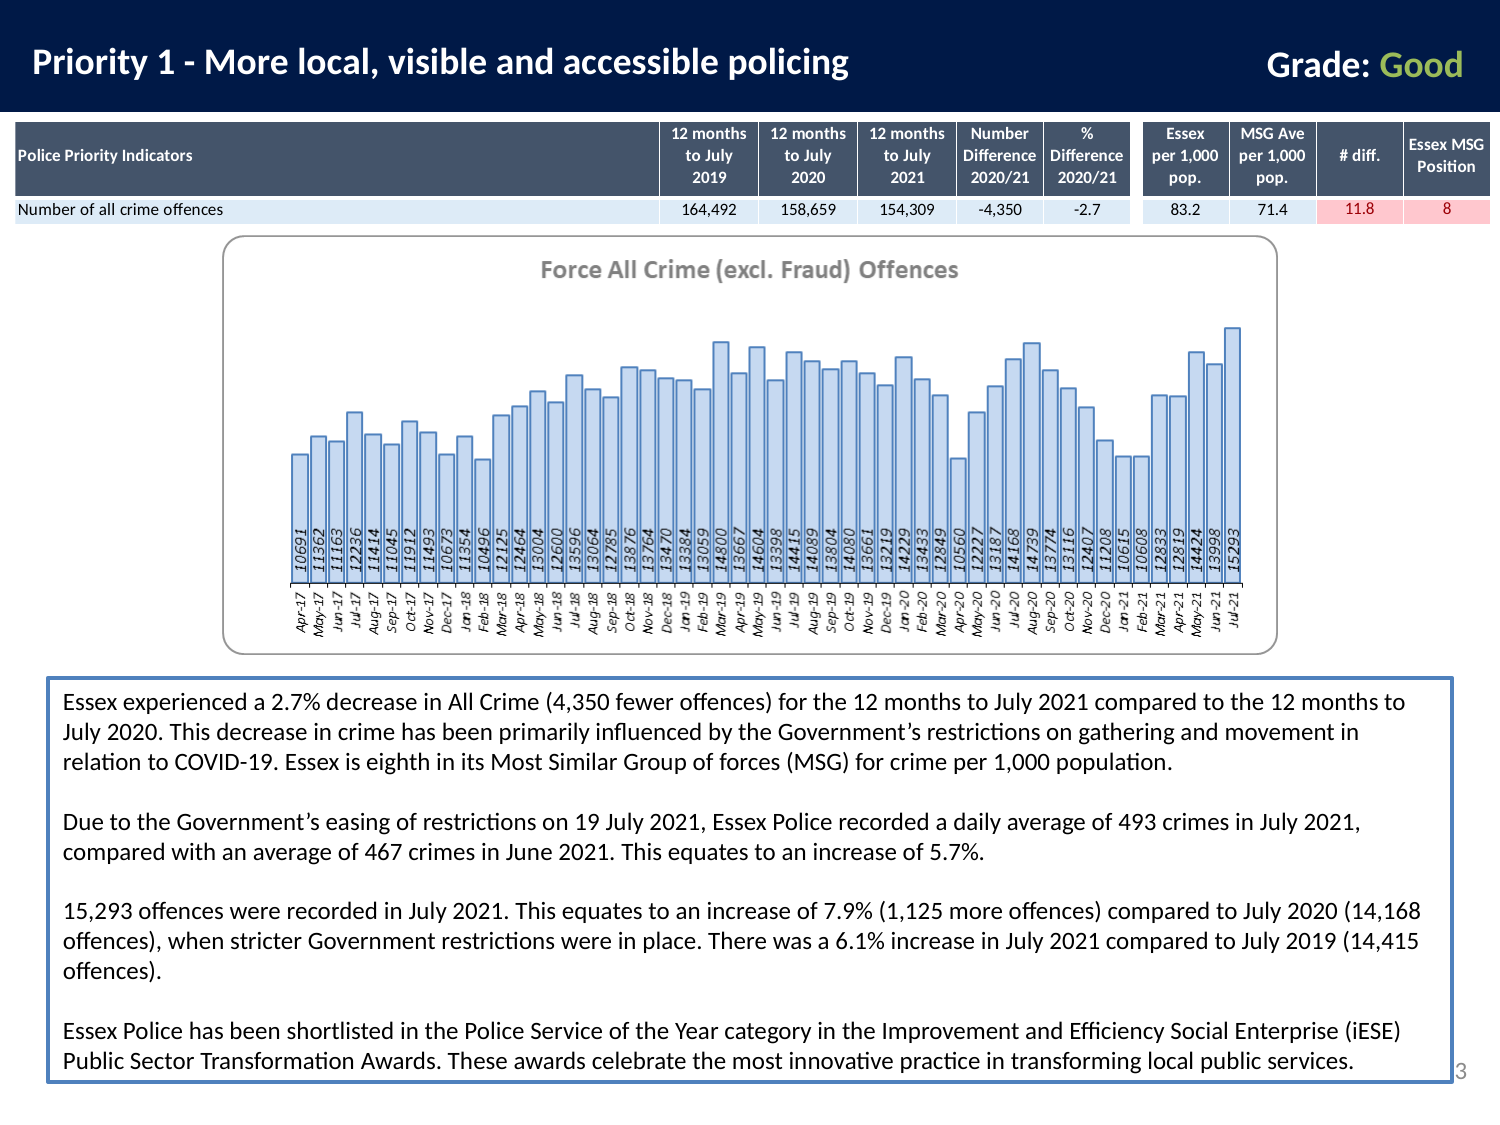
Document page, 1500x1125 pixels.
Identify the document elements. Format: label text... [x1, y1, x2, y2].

slide_number 3 [1132, 1039, 1483, 1100]
text_box [0, 0, 1500, 114]
text_box Priority 1 - More local, visible and accessible policing [17, 29, 869, 90]
picture [14, 120, 1491, 226]
text_box Grade: Good [1252, 32, 1483, 93]
picture [222, 235, 1278, 656]
text_box Essex experienced a 2.7% decrease in All Crime (4,350 fewer offences) for the 12 months to July 2021 compared to the 12 months to July 2020. This decrease in crime has been primarily influenced by the Government’s restrictions on gathering and movement in relation to COVID-19. Essex is eighth in its Most Similar Group of forces (MSG) for crime per 1,000 population. Due to the Government’s easing of restrictions on 19 July 2021, Essex Police recorded a daily average of 493 crimes in July 2021, compared with an average of 467 crimes in June 2021. This equates to an increase of 5.7%. 15,293 offences were recorded in July 2021. This equates to an increase of 7.9% (1,125 more offences) compared to July 2020 (14,168 offences), when stricter Government restrictions were in place. There was a 6.1% increase in July 2021 compared to July 2019 (14,415 offences). Essex Police has been shortlisted in the Police Service of the Year category in the Improvement and Efficiency Social Enterprise (iESE) Public Sector Transformation Awards. These awards celebrate the most innovative practice in transforming local public services. [46, 676, 1454, 1084]
